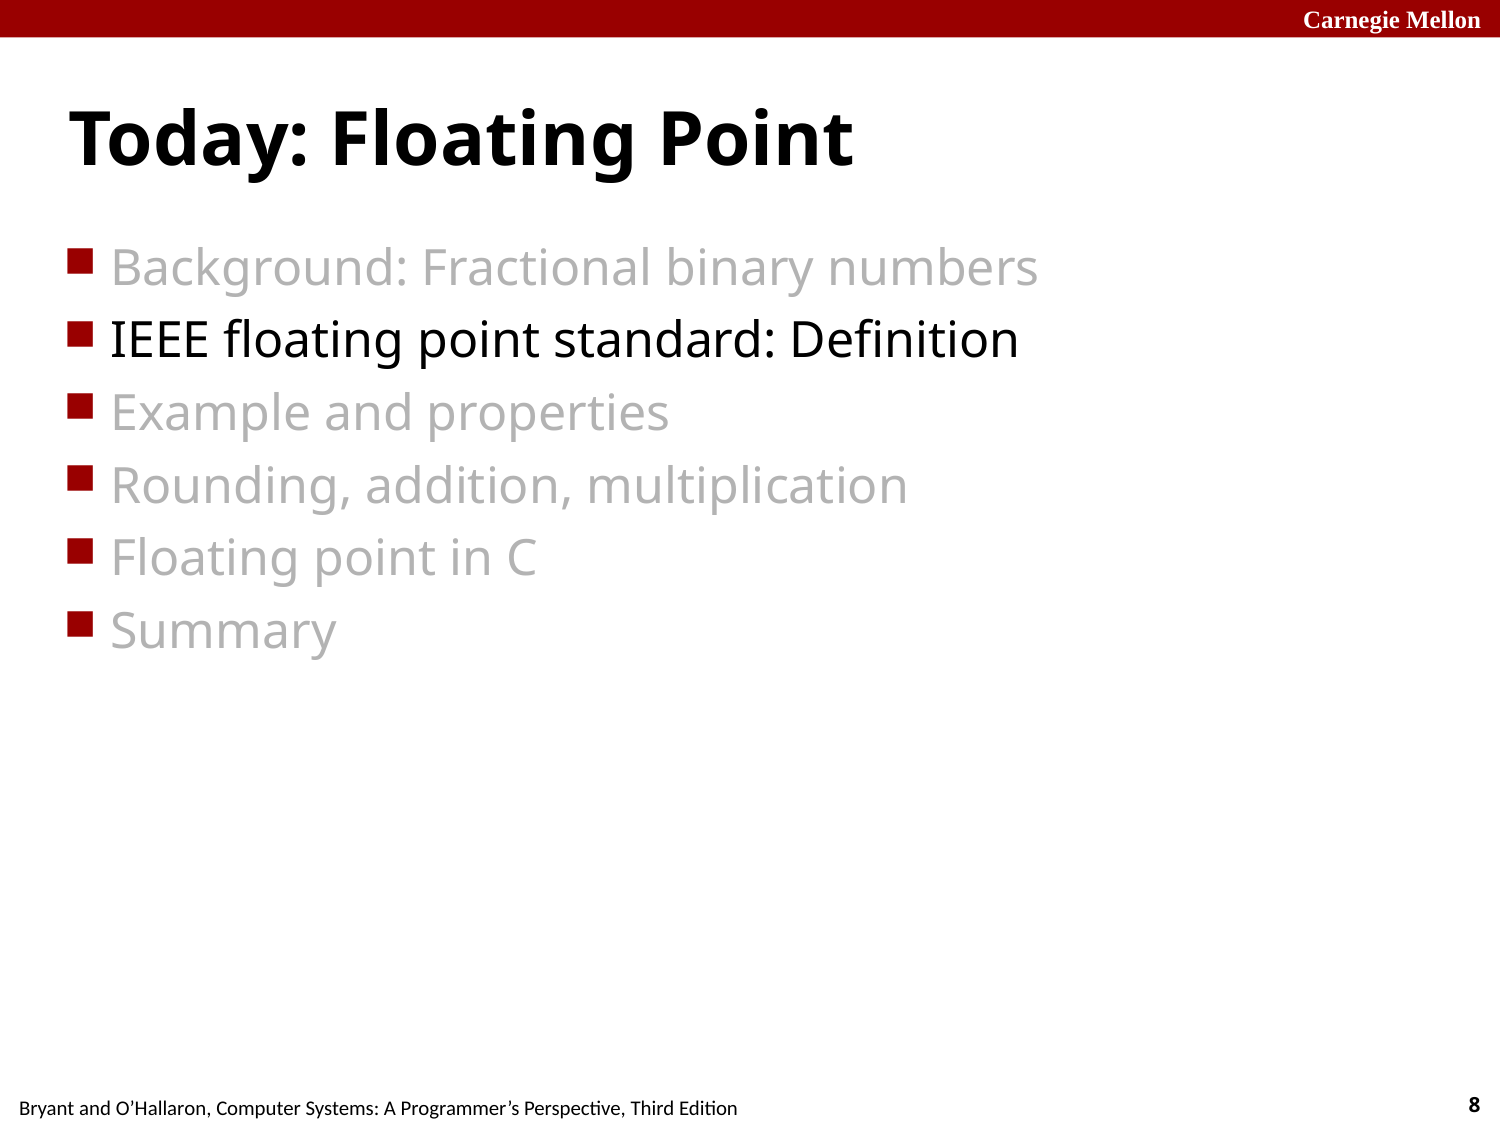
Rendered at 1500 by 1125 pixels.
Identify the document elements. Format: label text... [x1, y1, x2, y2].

list Background: Fractional binary numbers IEEE floating point standard: Definition Example and properties Rounding, addition, multiplication Floating point in C Summary [62, 228, 1438, 1122]
title Today: Floating Point [62, 41, 1438, 228]
